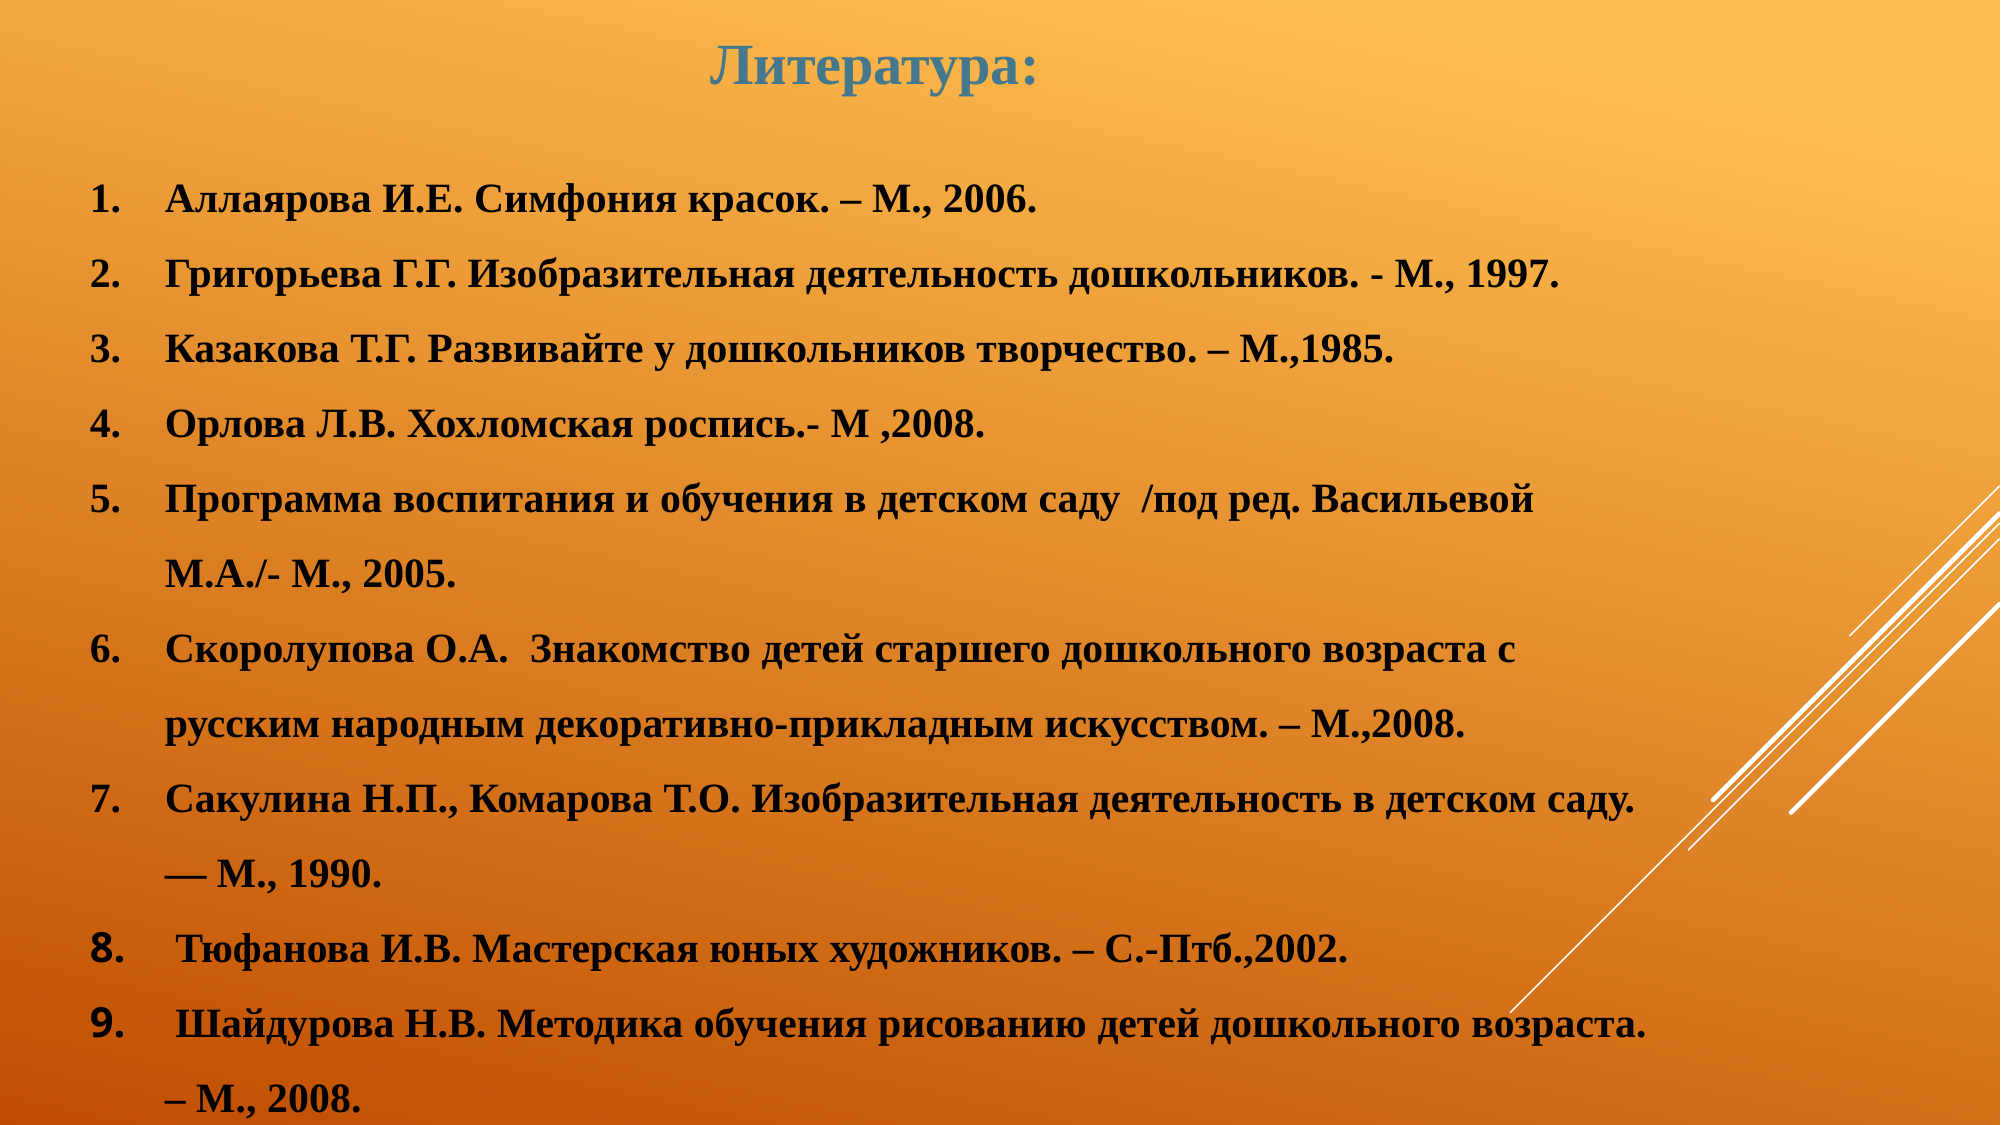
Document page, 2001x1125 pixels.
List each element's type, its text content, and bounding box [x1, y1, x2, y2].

text_box Литература: Аллаярова И.Е. Симфония красок. – М., 2006. Григорьева Г.Г. Изобразительная деятельность дошкольников. - М., 1997. Казакова Т.Г. Развивайте у дошкольников творчество. – М.,1985. Орлова Л.В. Хохломская роспись.- М ,2008. Программа воспитания и обучения в детском саду /под ред. Васильевой М.А./- М., 2005. Скоролупова О.А. Знакомство детей старшего дошкольного возраста с русским народным декоративно-прикладным искусством. – М.,2008. Сакулина Н.П., Комарова Т.О. Изобразительная деятельность в детском саду. — М., 1990. Тюфанова И.В. Мастерская юных художников. – С.-Птб.,2002. Шайдурова Н.В. Методика обучения рисованию детей дошкольного возраста. – М., 2008. [75, 18, 1675, 1125]
